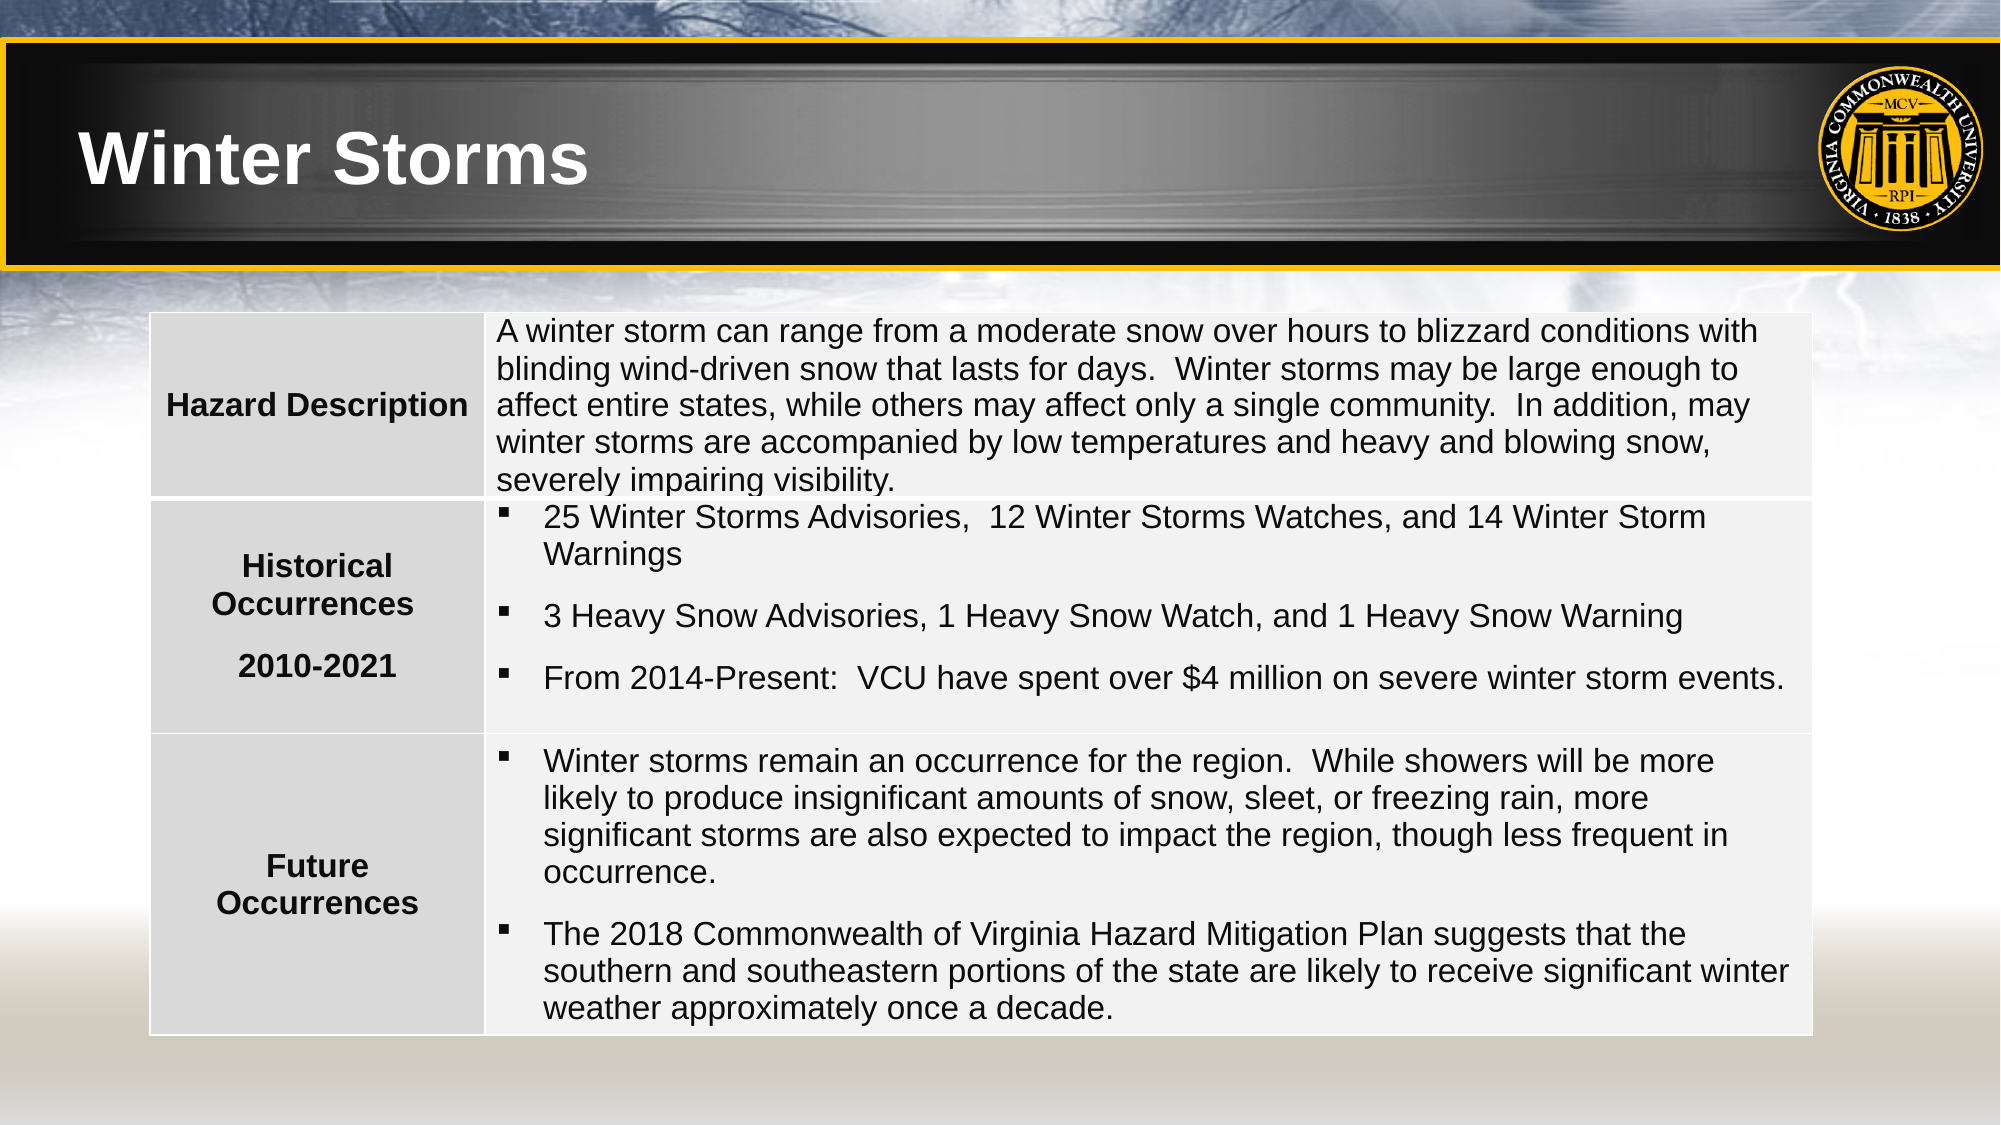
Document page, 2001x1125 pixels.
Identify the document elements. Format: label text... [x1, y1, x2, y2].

picture [1833, 197, 1968, 232]
picture [0, 271, 2001, 936]
table_header A winter storm can range from a moderate snow over hours to blizzard conditions with blinding wind-driven snow that lasts for days. Winter storms may be large enough to affect entire states, while others may affect only a single community. In addition, may winter storms are accompanied by low temperatures and heavy and blowing snow, severely impairing visibility. [486, 313, 1812, 496]
table_cell Future Occurrences [151, 734, 484, 1034]
table_cell Historical Occurrences 2010-2021 [151, 501, 484, 733]
table_cell Winter storms remain an occurrence for the region. While showers will be more likely to produce insignificant amounts of snow, sleet, or freezing rain, more significant storms are also expected to impact the region, though less frequent in occurrence. The 2018 Commonwealth of Virginia Hazard Mitigation Plan suggests that the southern and southeastern portions of the state are likely to receive significant winter weather approximately once a decade. [486, 734, 1812, 1034]
picture [0, 0, 2001, 37]
title Winter Storms [63, 112, 1984, 197]
table_cell 25 Winter Storms Advisories, 12 Winter Storms Watches, and 14 Winter Storm Warnings 3 Heavy Snow Advisories, 1 Heavy Snow Watch, and 1 Heavy Snow Warning From 2014-Present: VCU have spent over $4 million on severe winter storm events. [486, 501, 1812, 733]
picture [1826, 66, 1975, 112]
table_header Hazard Description [151, 313, 484, 496]
